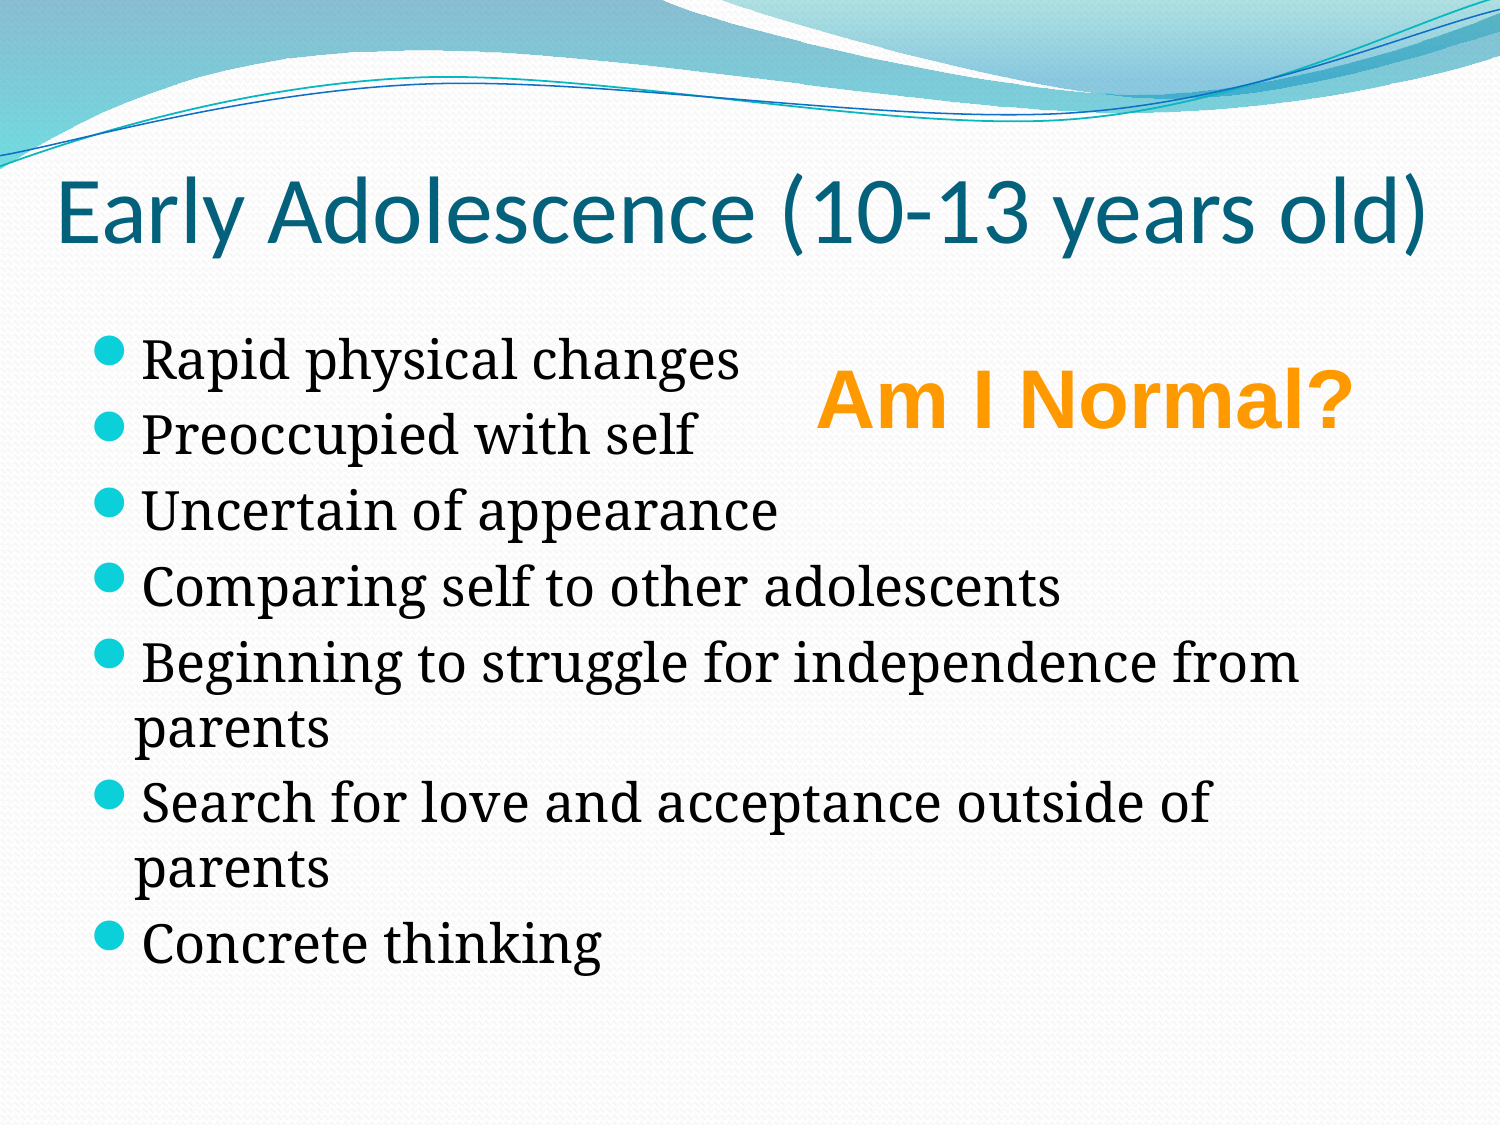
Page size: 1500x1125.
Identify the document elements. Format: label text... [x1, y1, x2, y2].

text_box Am I Normal? [800, 337, 1372, 453]
title Early Adolescence (10-13 years old) [49, 74, 1438, 263]
list Rapid physical changes Preoccupied with self Uncertain of appearance Comparing self to other adolescents Beginning to struggle for independence from parents Search for love and acceptance outside of parents Concrete thinking [74, 317, 1426, 1038]
